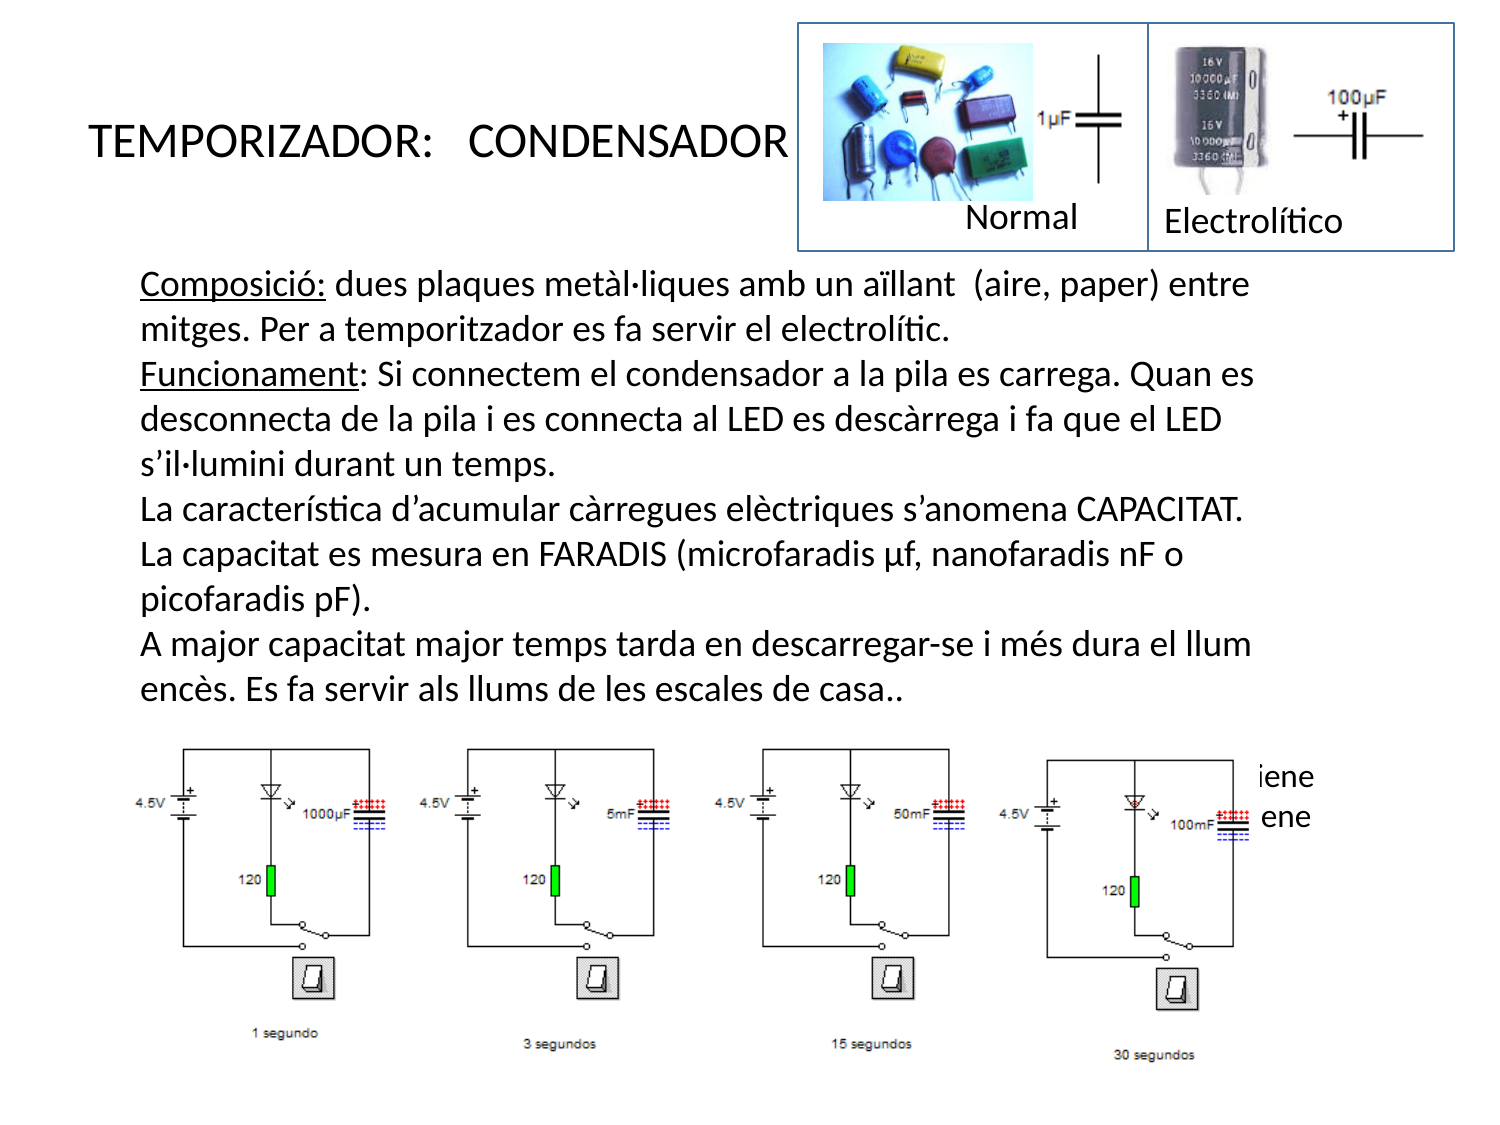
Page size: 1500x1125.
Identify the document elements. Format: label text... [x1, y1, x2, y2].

picture [1166, 43, 1275, 195]
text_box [101, 738, 1260, 1076]
text_box TEMPORIZADOR: CONDENSADOR [73, 99, 823, 175]
text_box Electrolítico [1149, 188, 1359, 249]
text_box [978, 39, 1138, 202]
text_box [1278, 66, 1442, 176]
text_box Normal [950, 201, 1094, 245]
text_box [797, 22, 1149, 251]
picture [823, 43, 1033, 201]
text_box [1149, 22, 1455, 252]
text_box Composició: dues plaques metàl·liques amb un aïllant (aire, paper) entre mitges. Per a temporitzador es fa servir el electrolític. Funcionament: Si connectem el condensador a la pila es carrega. Quan es desconnecta de la pila i es connecta al LED es descàrrega i fa que el LED s’il·lumini durant un temps. La característica d’acumular càrregues elèctriques s’anomena CAPACITAT. La capacitat es mesura en FARADIS (microfaradis µf, nanofaradis nF o picofaradis pF). A major capacitat major temps tarda en descarregar-se i més dura el llum encès. Es fa servir als llums de les escales de casa.. NOTA: Hay dos tipos de condensadores: el electrolítico y el normal. El electrolítico tiene que tener la pata positiva conectada al positivo de la pila (si no puede explotar) y tiene mucha mayor capacidad que el normal. [125, 251, 1360, 881]
